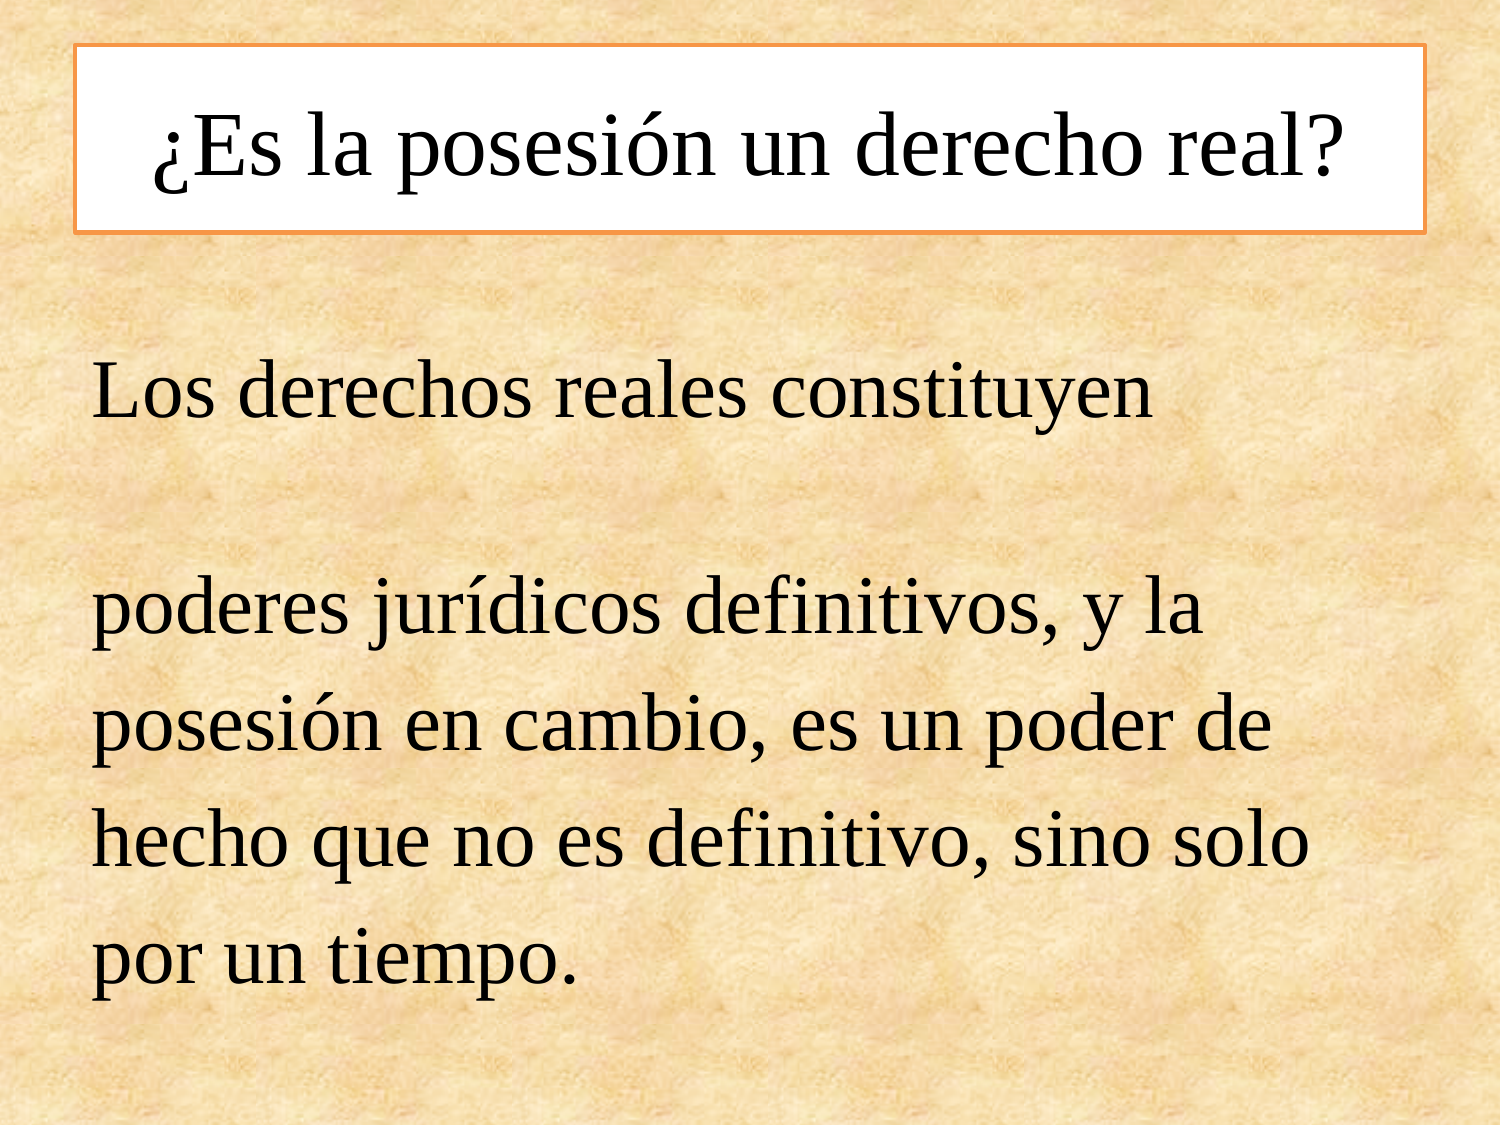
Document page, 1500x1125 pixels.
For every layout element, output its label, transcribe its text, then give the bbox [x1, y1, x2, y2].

title ¿Es la posesión un derecho real? [73, 43, 1427, 235]
picture [0, 0, 1500, 1125]
list Los derechos reales constituyen poderes jurídicos definitivos, y la posesión en cambio, es un poder de hecho que no es definitivo, sino solo por un tiempo. [76, 326, 1427, 1069]
